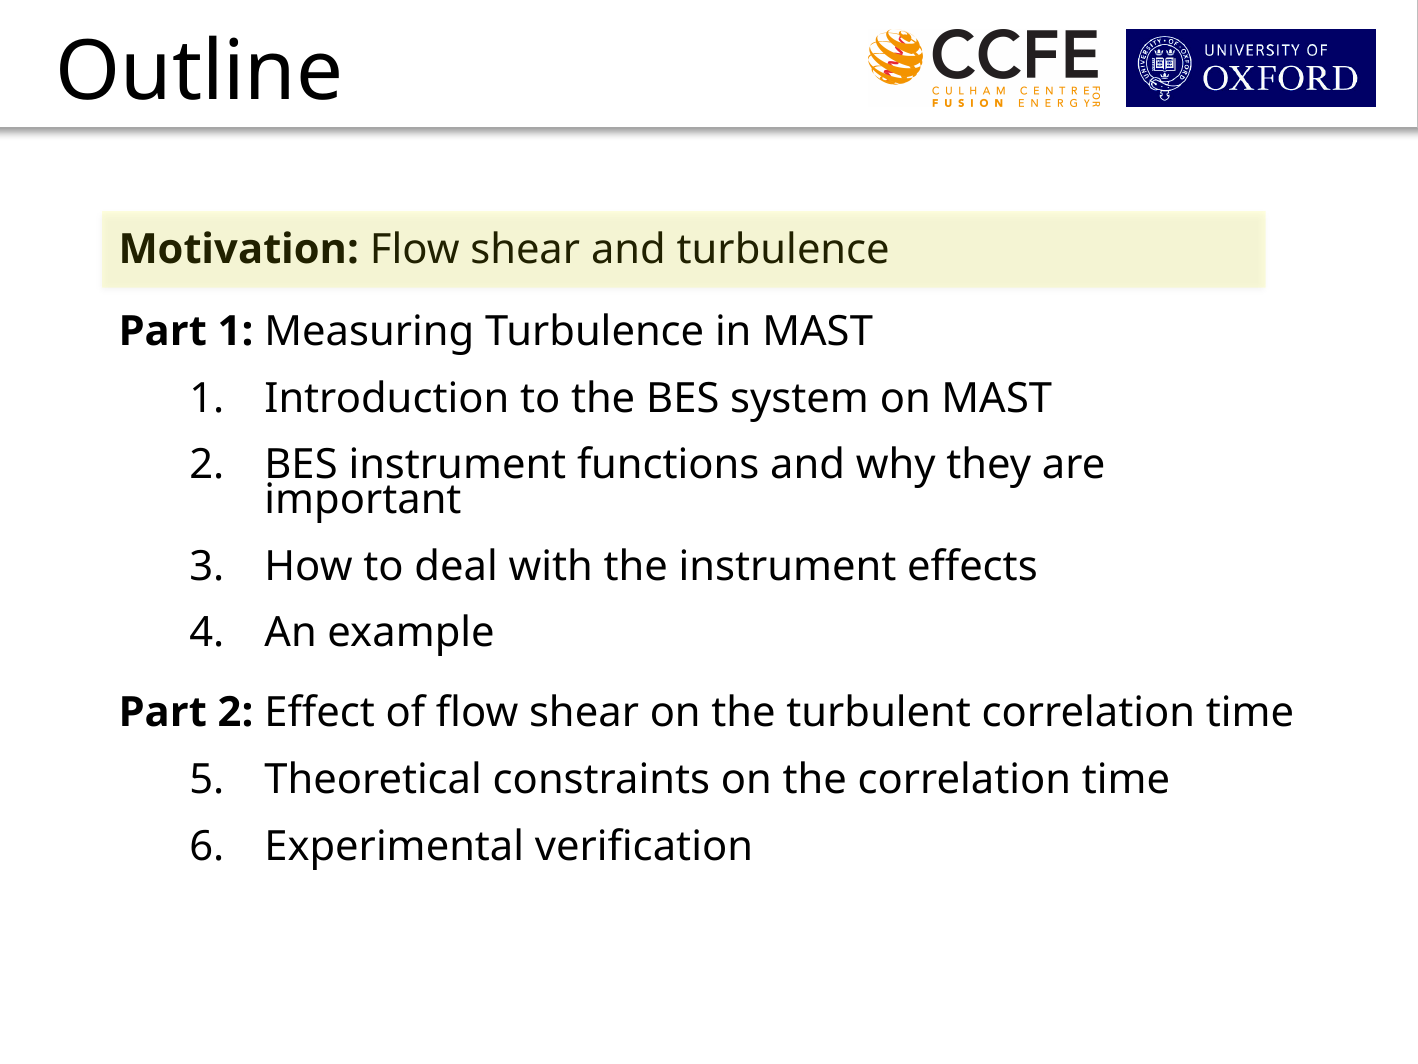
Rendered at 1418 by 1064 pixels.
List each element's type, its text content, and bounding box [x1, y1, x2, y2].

text_box [101, 210, 1266, 288]
text_box Motivation: Flow shear and turbulence Part 1: Measuring Turbulence in MAST Introduction to the BES system on MAST BES instrument functions and why they are important How to deal with the instrument effects An example Part 2: Effect of flow shear on the turbulent correlation time Theoretical constraints on the correlation time Experimental verification [103, 214, 1312, 875]
picture [1046, 29, 1100, 107]
text_box Outline [40, 9, 1046, 159]
picture [1126, 29, 1376, 107]
